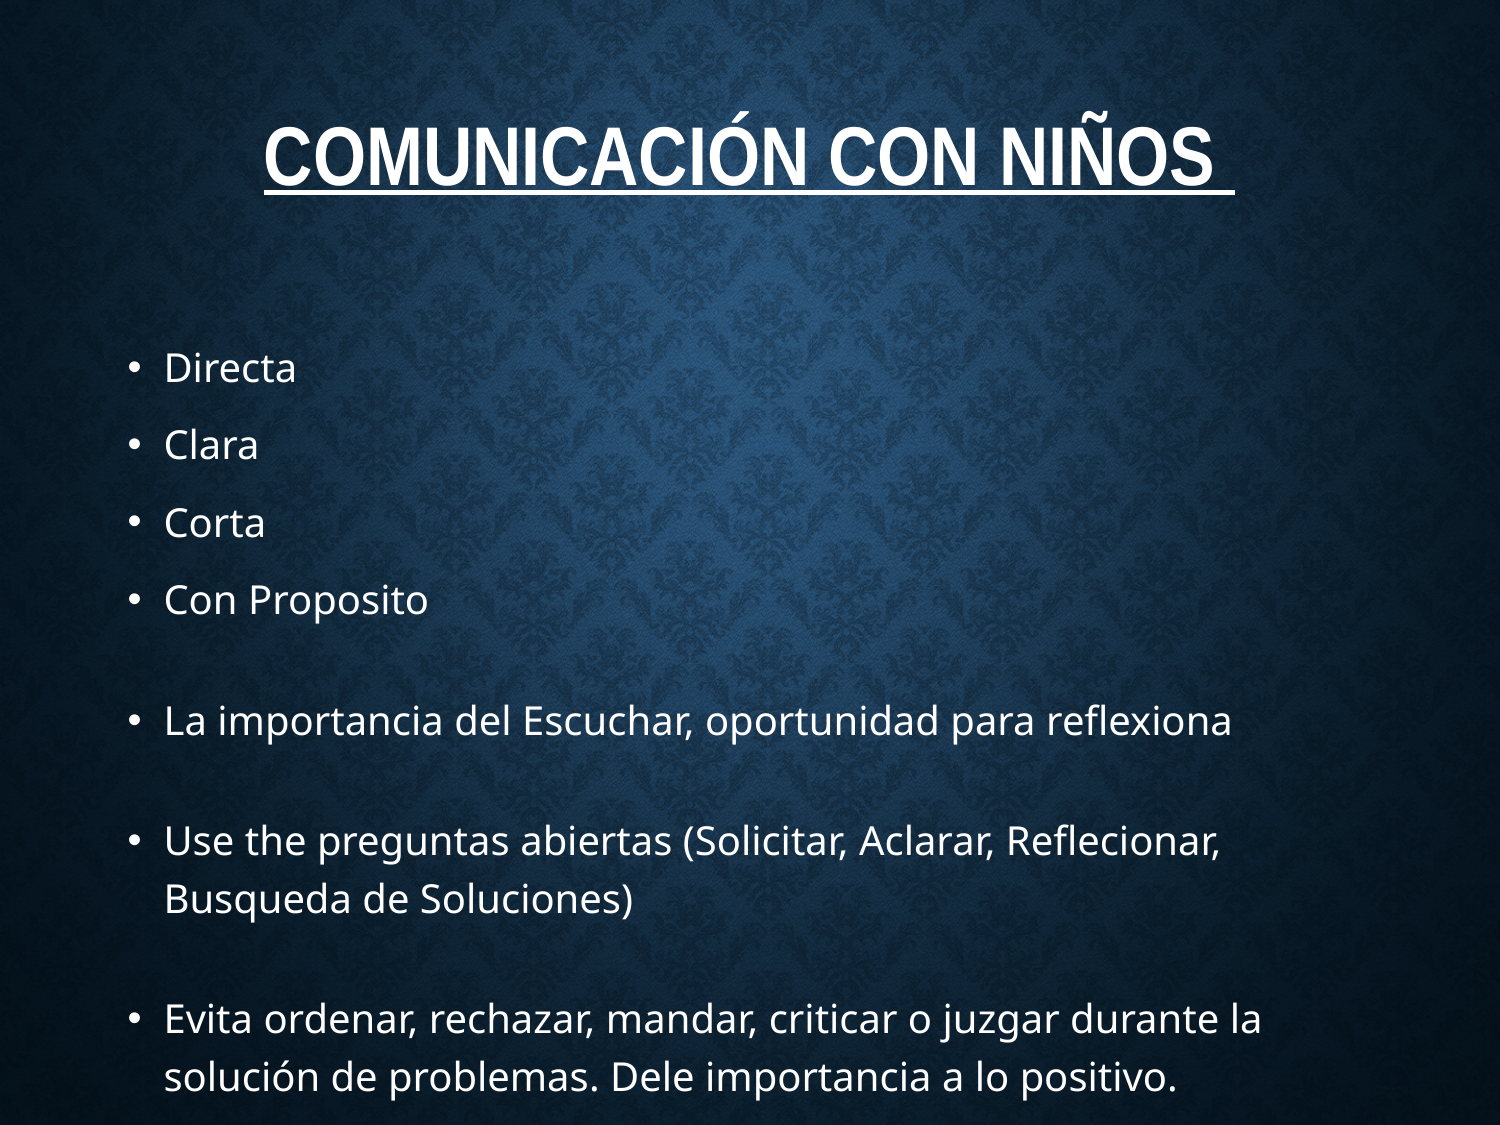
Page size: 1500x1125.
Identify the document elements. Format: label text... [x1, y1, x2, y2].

title Comunicación Con Niños [112, 50, 1387, 268]
list Directa Clara Corta Con Proposito La importancia del Escuchar, oportunidad para reflexiona Use the preguntas abiertas (Solicitar, Aclarar, Reflecionar, Busqueda de Soluciones) Evita ordenar, rechazar, mandar, criticar o juzgar durante la solución de problemas. Dele importancia a lo positivo. [112, 324, 1384, 1113]
